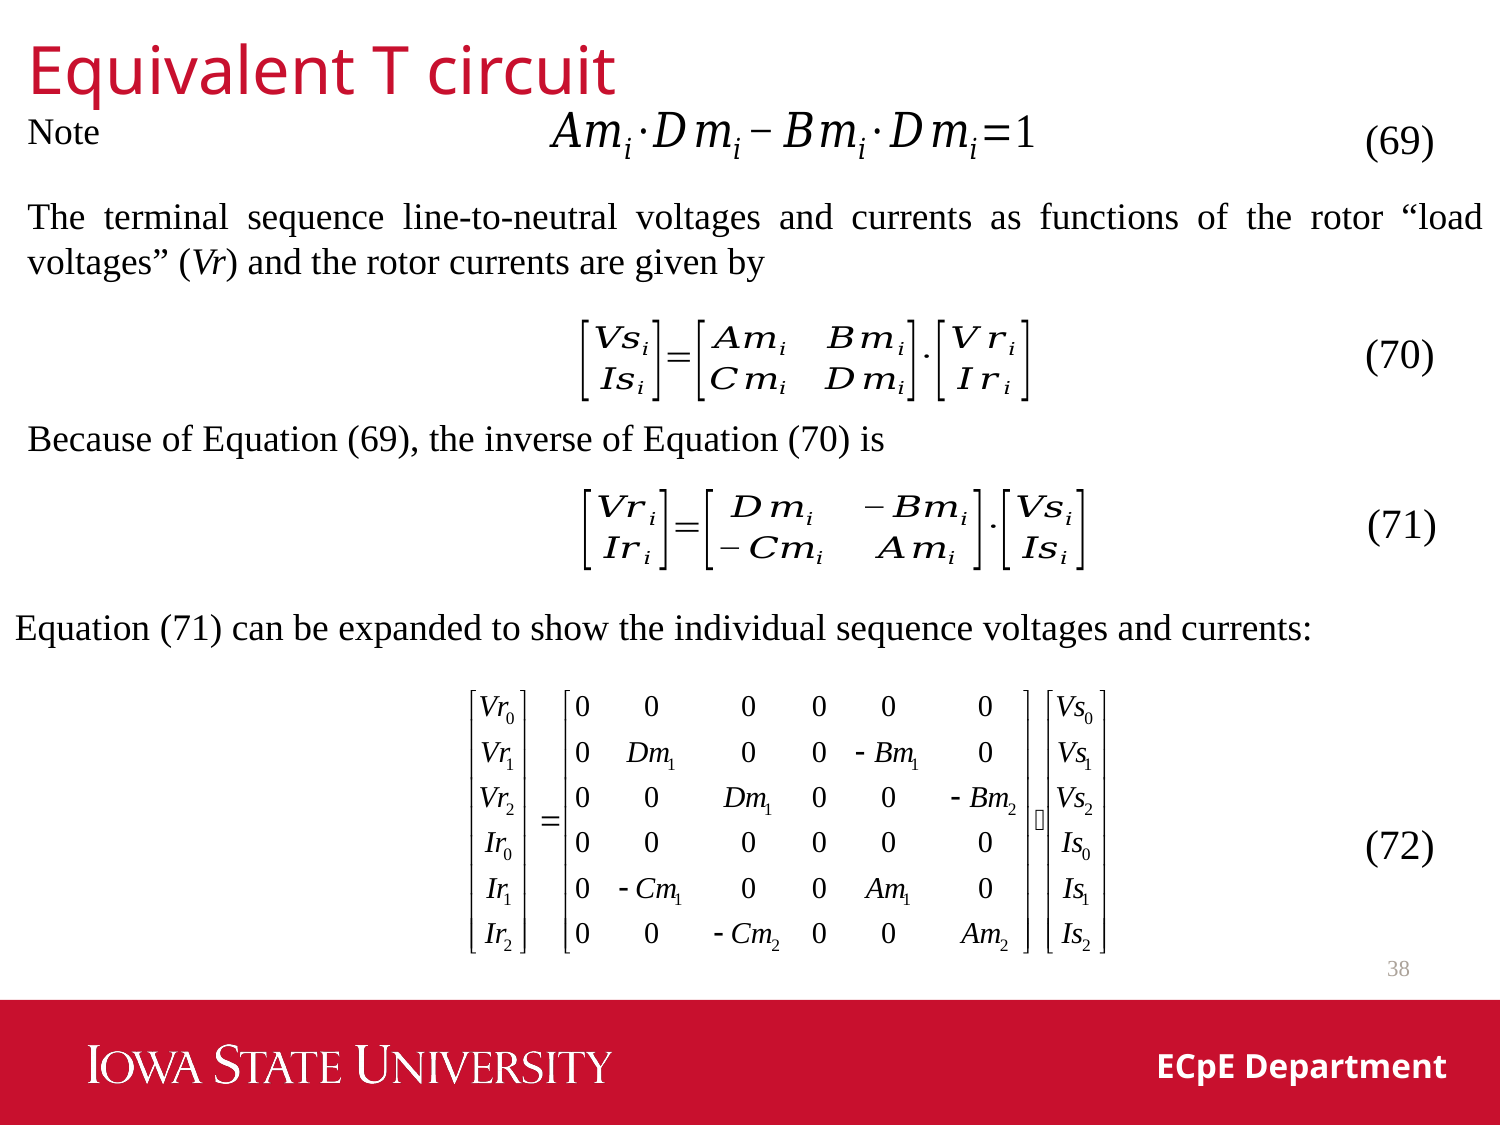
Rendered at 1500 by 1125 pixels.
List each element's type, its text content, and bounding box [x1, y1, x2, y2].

picture [87, 1044, 613, 1088]
slide_number 38 [1074, 937, 1425, 998]
text_box Note [12, 99, 775, 160]
text_box (70) [1350, 319, 1450, 385]
text_box (72) [1350, 810, 1450, 876]
text_box The terminal sequence line-to-neutral voltages and currents as functions of the rotor “load voltages” (Vr) and the rotor currents are given by [12, 184, 1500, 290]
text_box Equivalent T circuit [13, 20, 633, 99]
text_box Because of Equation (69), the inverse of Equation (70) is [12, 407, 1500, 467]
text_box (71) [1352, 489, 1453, 555]
text_box Equation (71) can be expanded to show the individual sequence voltages and currents: [0, 595, 1500, 656]
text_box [463, 683, 1117, 962]
text_box (69) [1350, 105, 1450, 171]
